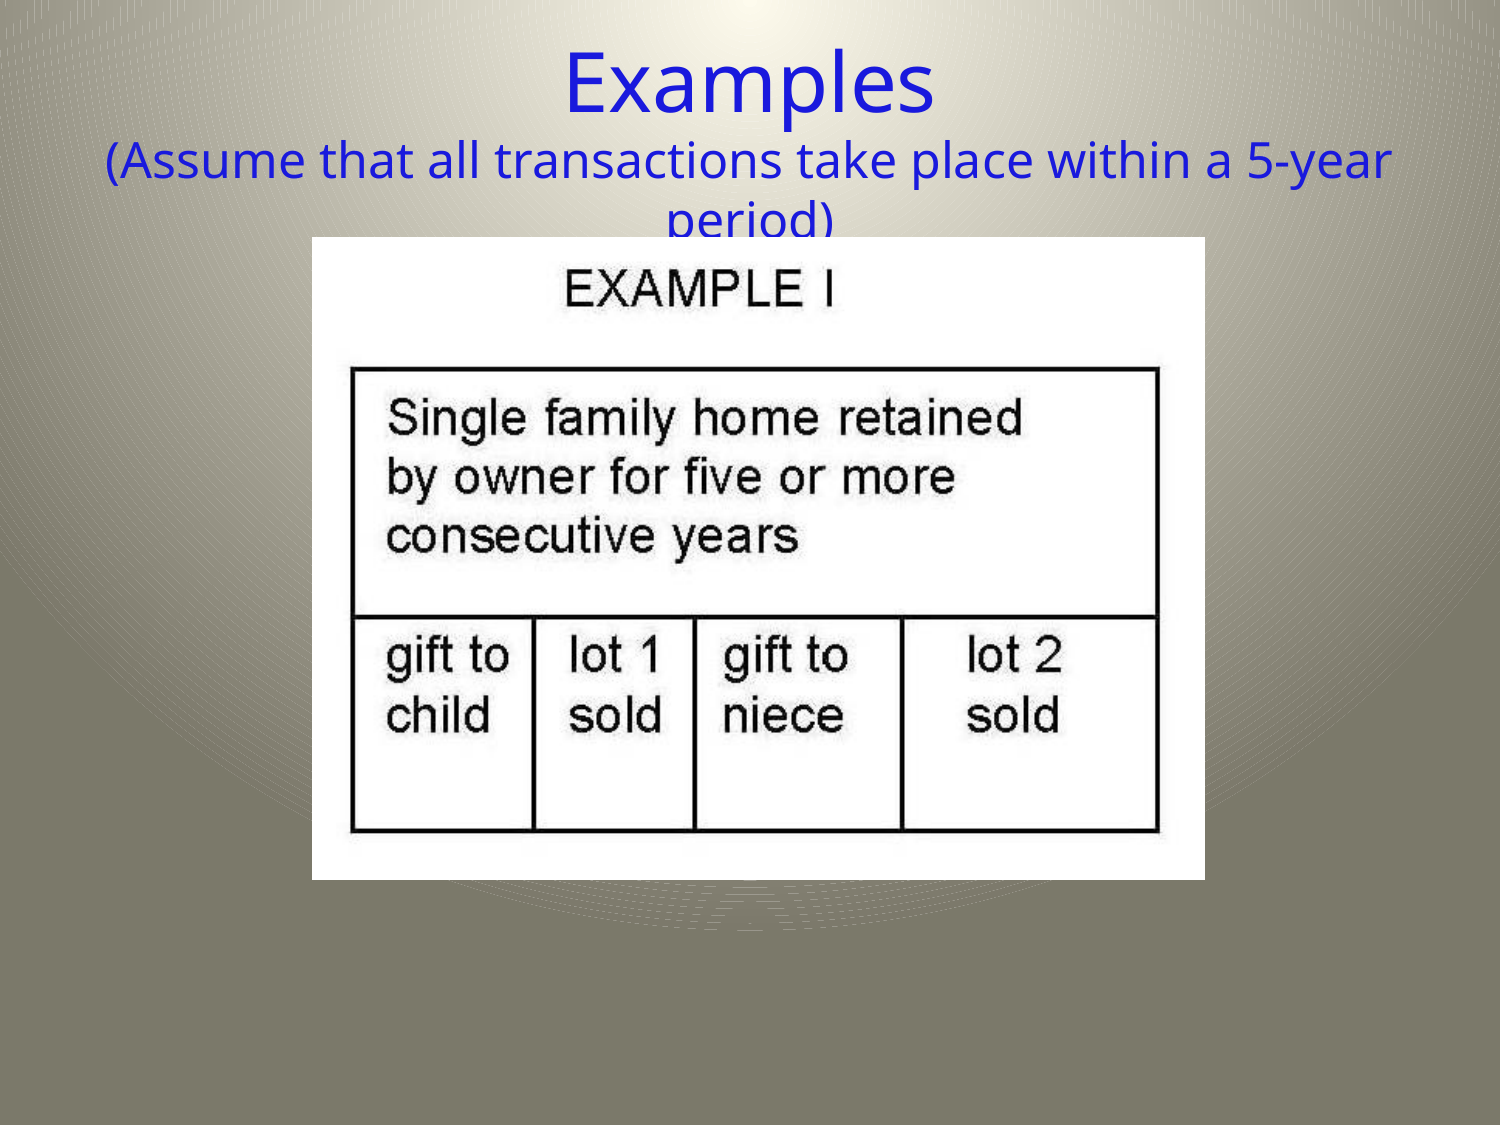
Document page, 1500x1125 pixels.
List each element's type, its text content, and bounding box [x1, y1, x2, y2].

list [312, 237, 1205, 880]
title Examples (Assume that all transactions take place within a 5-year period) [75, 45, 1425, 233]
